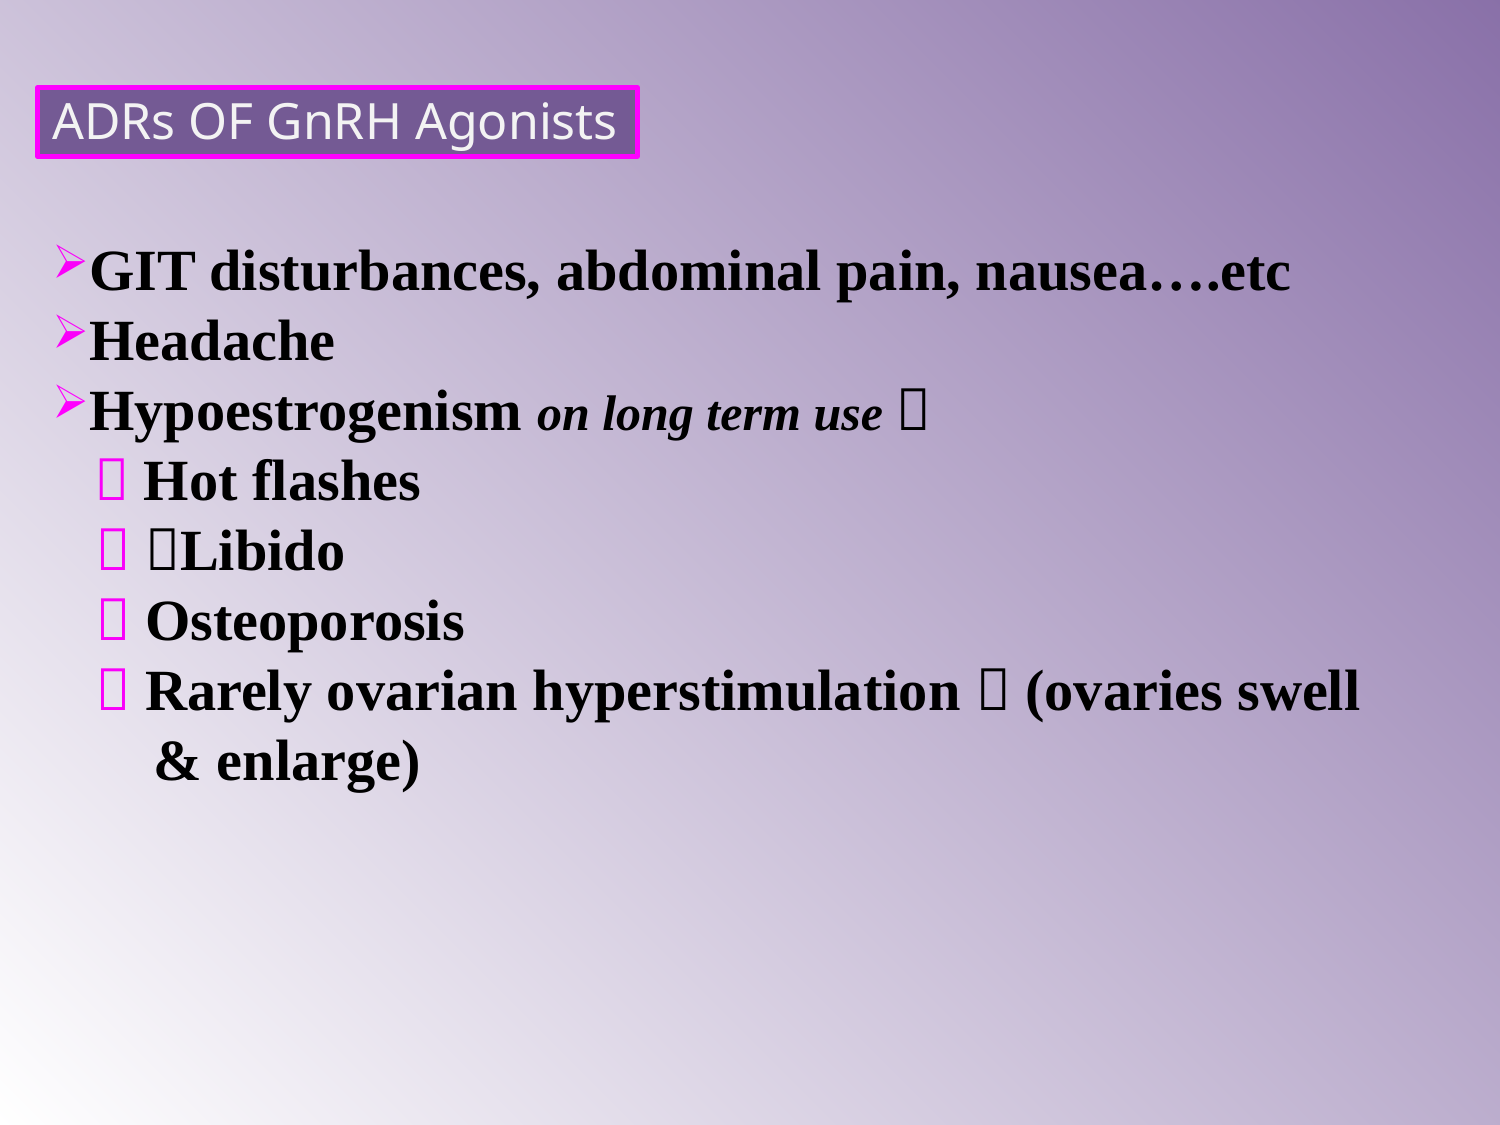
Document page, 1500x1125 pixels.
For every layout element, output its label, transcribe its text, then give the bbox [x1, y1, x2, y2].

text_box GIT disturbances, abdominal pain, nausea….etc Headache Hypoestrogenism on long term use   Hot flashes  Libido  Osteoporosis  Rarely ovarian hyperstimulation  (ovaries swell & enlarge) [37, 224, 1463, 800]
text_box ADRs OF GnRH Agonists [37, 87, 638, 157]
